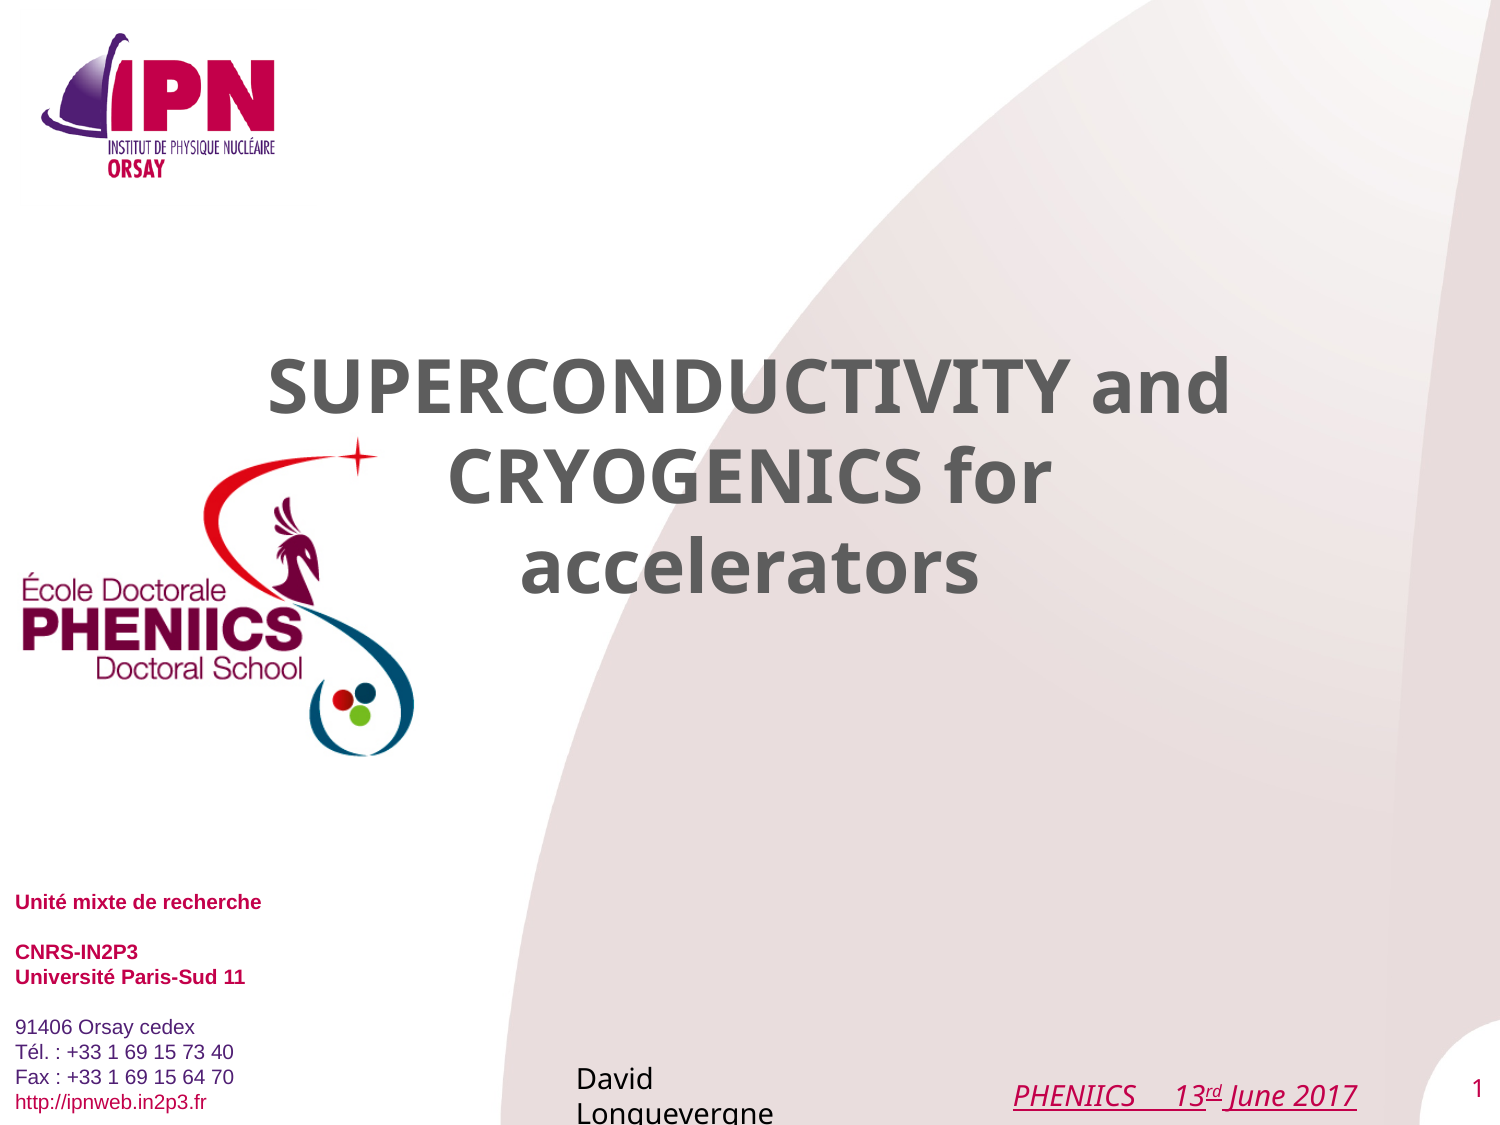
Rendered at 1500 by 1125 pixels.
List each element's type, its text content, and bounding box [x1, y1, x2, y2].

title SUPERCONDUCTIVITY and CRYOGENICS for accelerators [194, 255, 1306, 693]
text_box [25, 0, 651, 244]
picture [0, 0, 1500, 1125]
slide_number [997, 1065, 1500, 1125]
text_box David Longuevergne [561, 1065, 869, 1125]
footer Unité mixte de recherche CNRS-IN2P3 Université Paris-Sud 11 91406 Orsay cedex Tél. : +33 1 69 15 73 40 Fax : +33 1 69 15 64 70 http://ipnweb.in2p3.fr [0, 902, 282, 1125]
